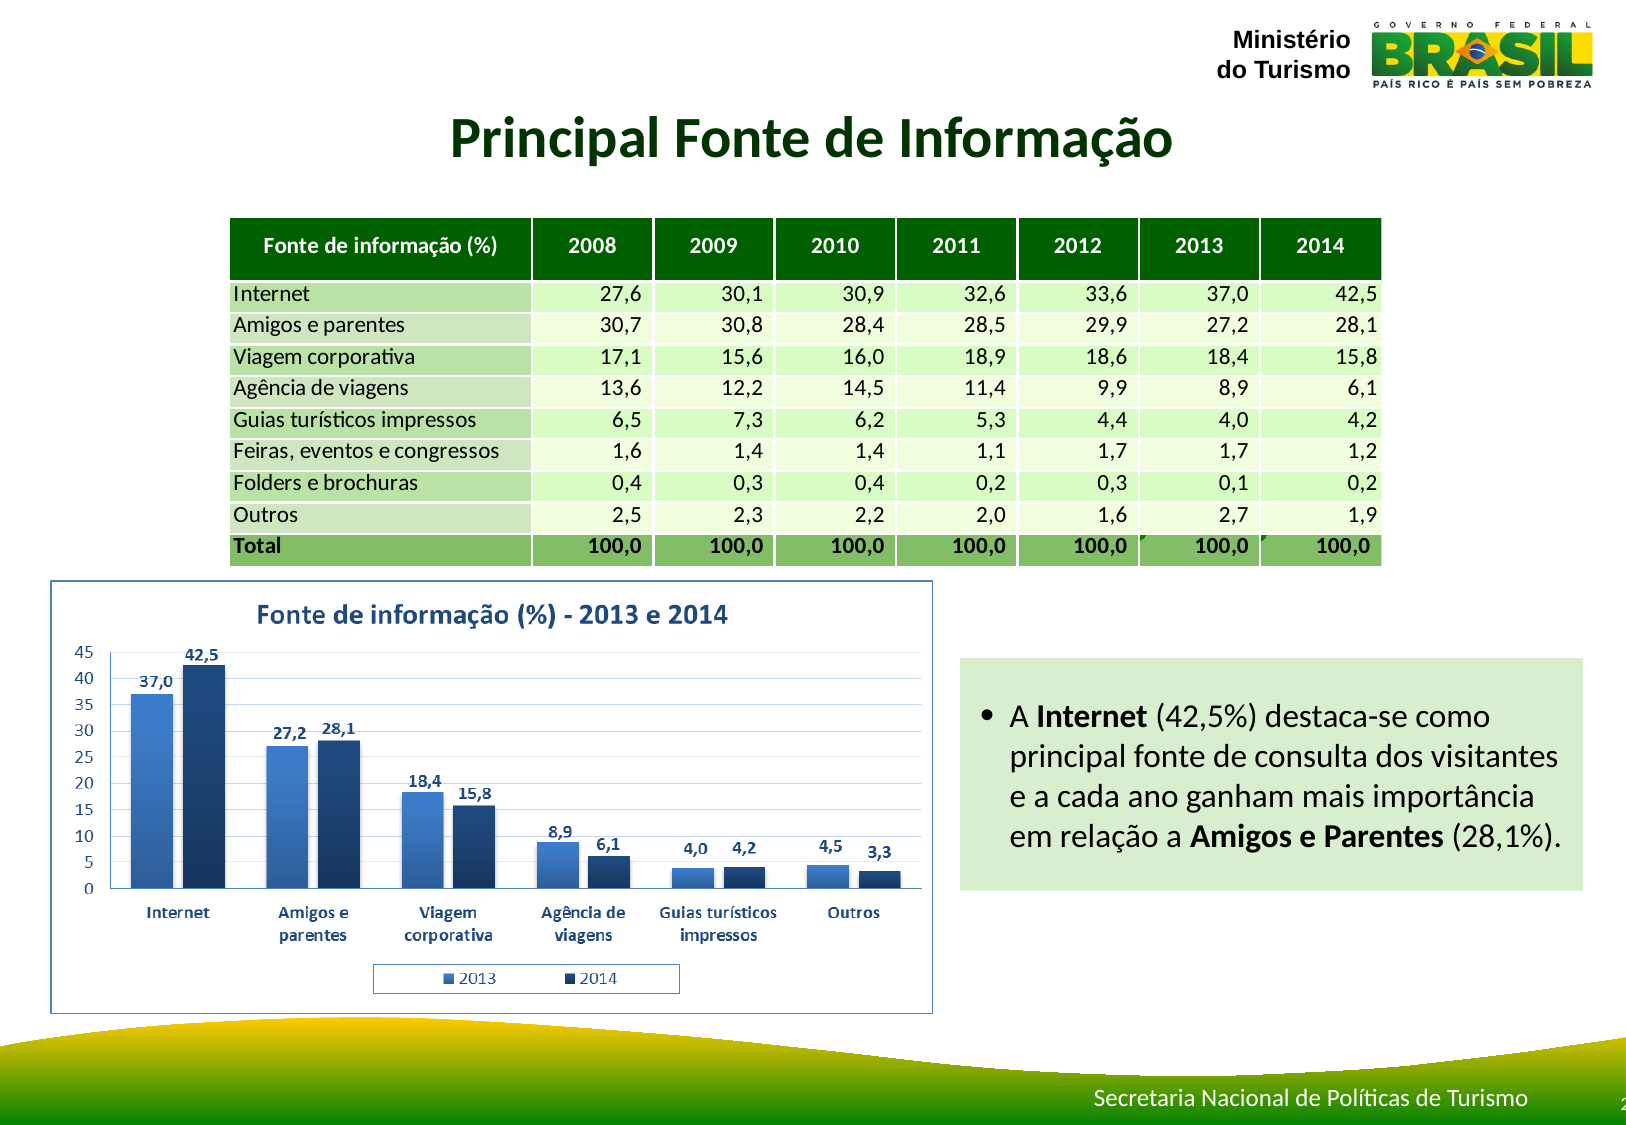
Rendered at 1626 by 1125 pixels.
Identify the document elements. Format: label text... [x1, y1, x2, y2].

picture [228, 216, 1383, 567]
list A Internet (42,5%) destaca-se como principal fonte de consulta dos visitantes e a cada ano ganham mais importância em relação a Amigos e Parentes (28,1%). [959, 657, 1584, 891]
picture [1355, 8, 1609, 95]
text_box Principal Fonte de Informação [0, 95, 1625, 276]
picture [50, 580, 933, 1015]
